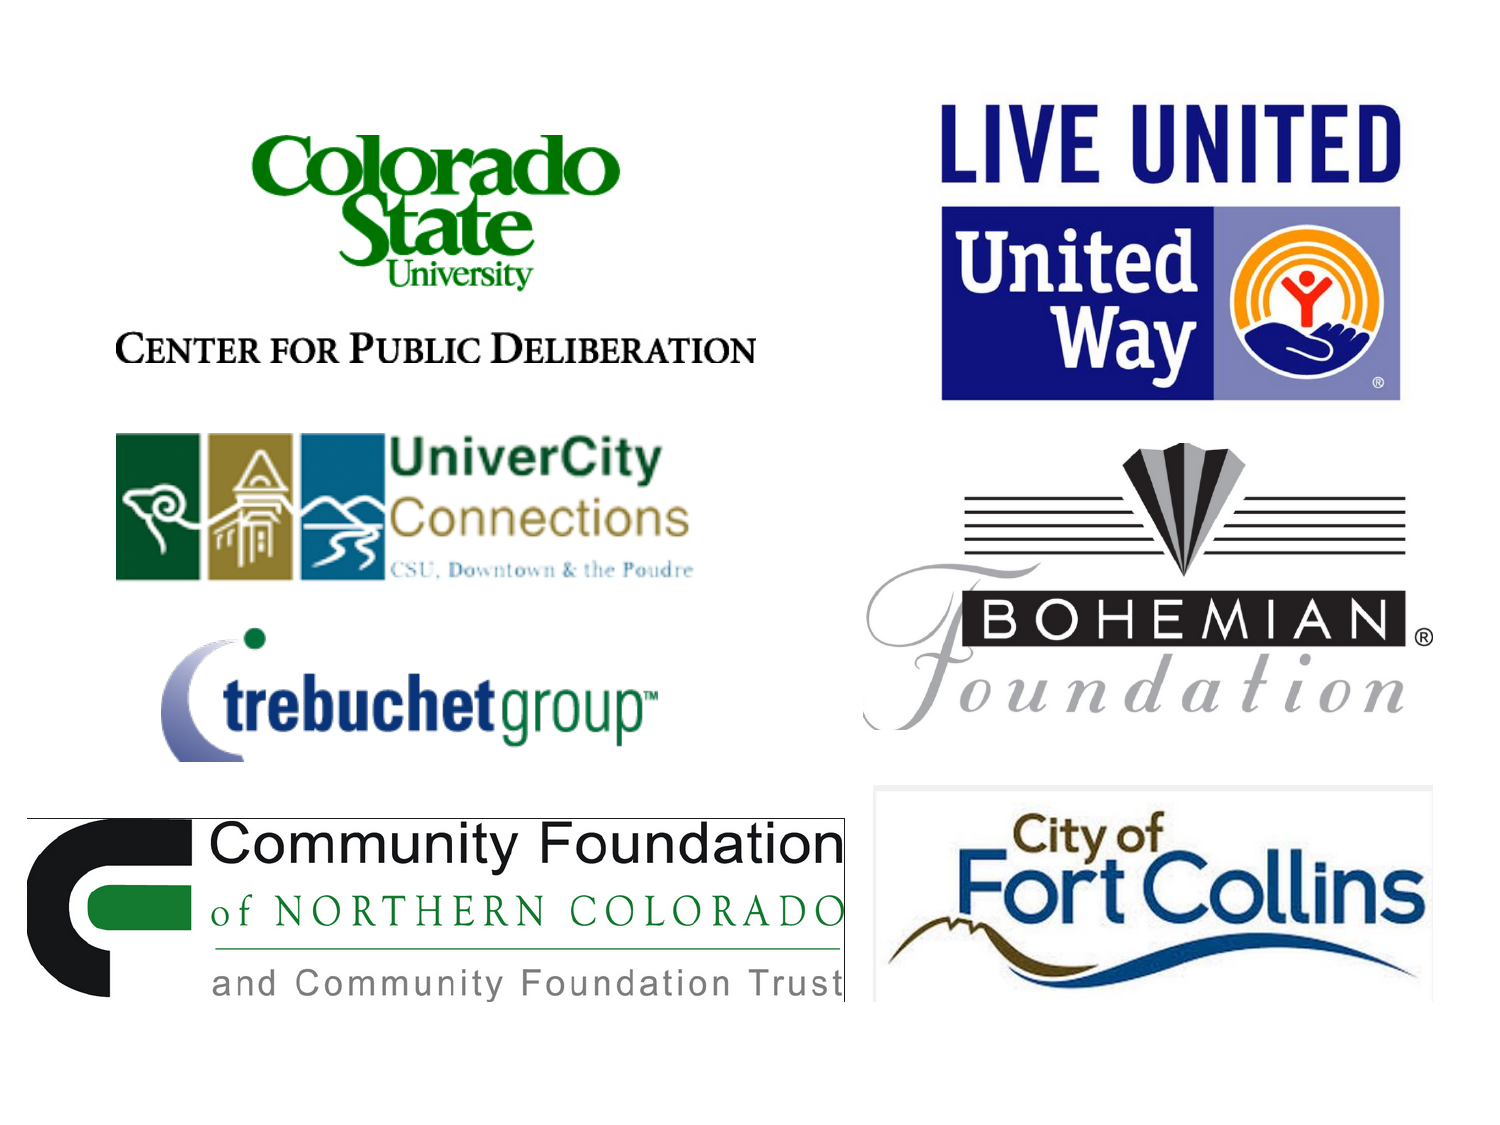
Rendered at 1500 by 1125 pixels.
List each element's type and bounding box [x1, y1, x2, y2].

picture [161, 627, 658, 763]
picture [873, 785, 1434, 1003]
picture [921, 87, 1412, 411]
picture [116, 433, 697, 587]
picture [116, 134, 756, 363]
picture [863, 442, 1434, 731]
picture [26, 818, 846, 1003]
